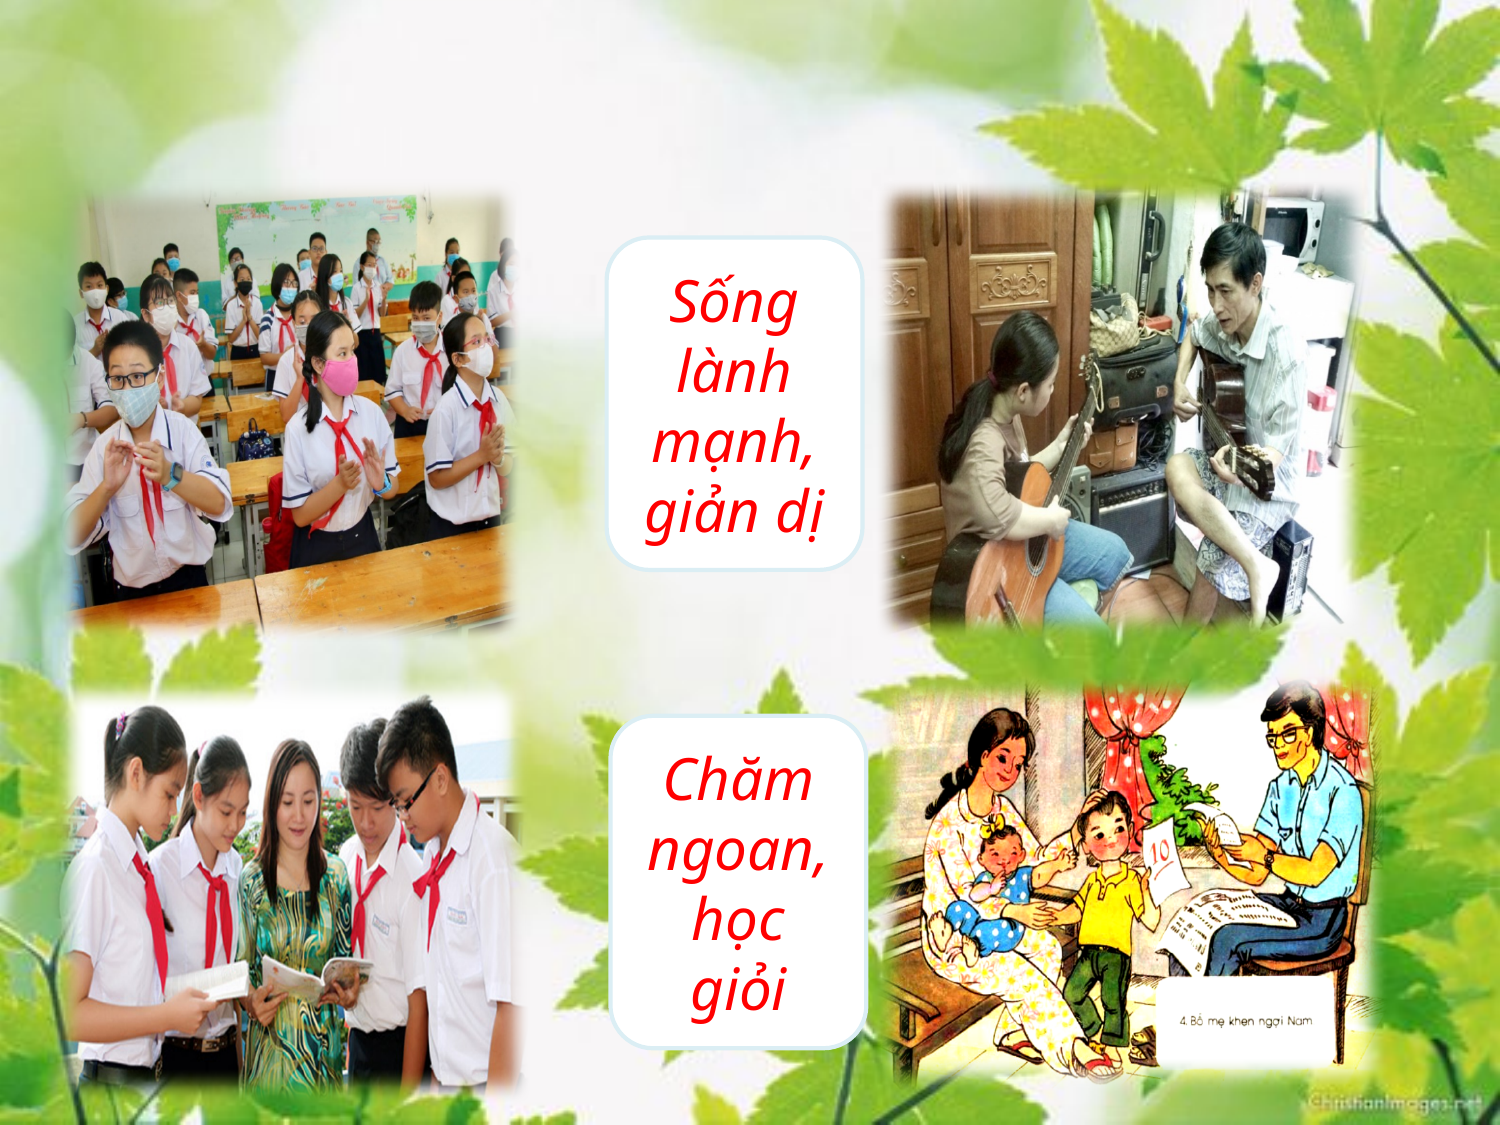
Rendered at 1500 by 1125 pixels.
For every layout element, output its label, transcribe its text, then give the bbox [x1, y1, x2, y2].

picture [0, 0, 1500, 1125]
text_box Sống lành mạnh, giản dị [604, 235, 865, 573]
text_box Chăm ngoan, học giỏi [608, 713, 869, 1051]
